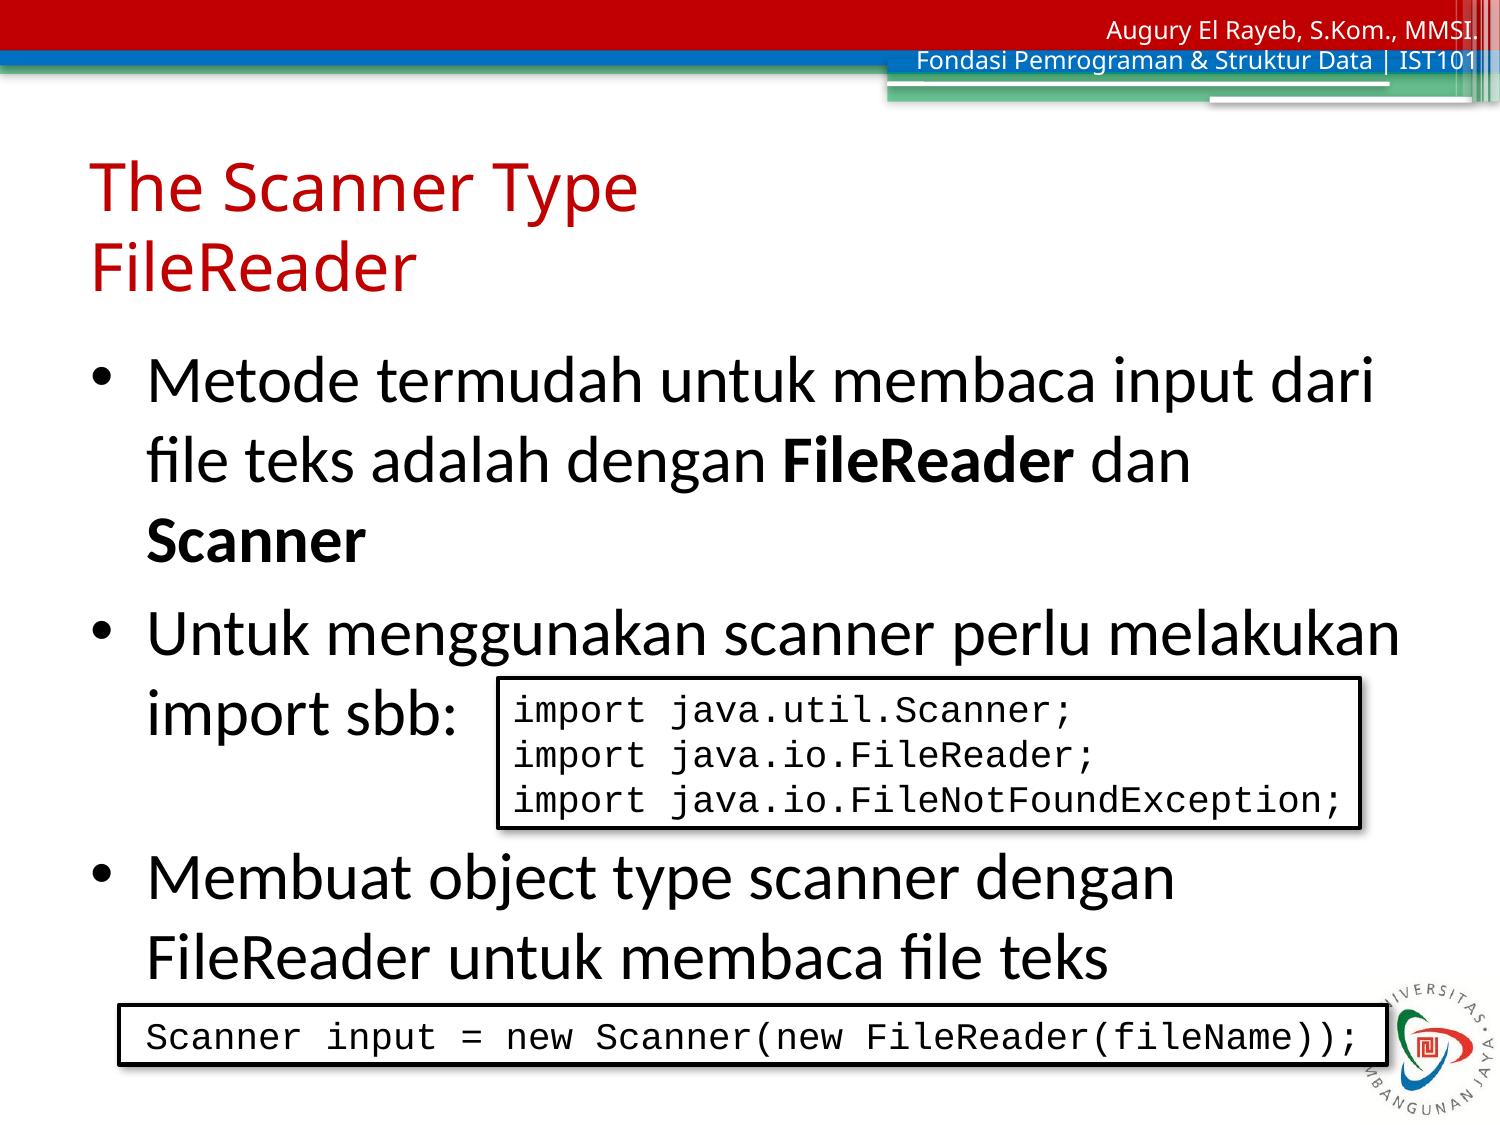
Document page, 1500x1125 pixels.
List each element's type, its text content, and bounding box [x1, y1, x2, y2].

text_box Metode termudah untuk membaca input dari file teks adalah dengan FileReader dan Scanner Untuk menggunakan scanner perlu melakukan import sbb: Membuat object type scanner dengan FileReader untuk membaca file teks [74, 327, 1425, 1071]
text_box import java.util.Scanner; import java.io.FileReader; import java.io.FileNotFoundException; [497, 677, 1361, 828]
picture [1352, 975, 1500, 1125]
text_box Scanner input = new Scanner(new FileReader(fileName)); [118, 1004, 1388, 1065]
title The Scanner Type FileReader [75, 137, 1425, 313]
